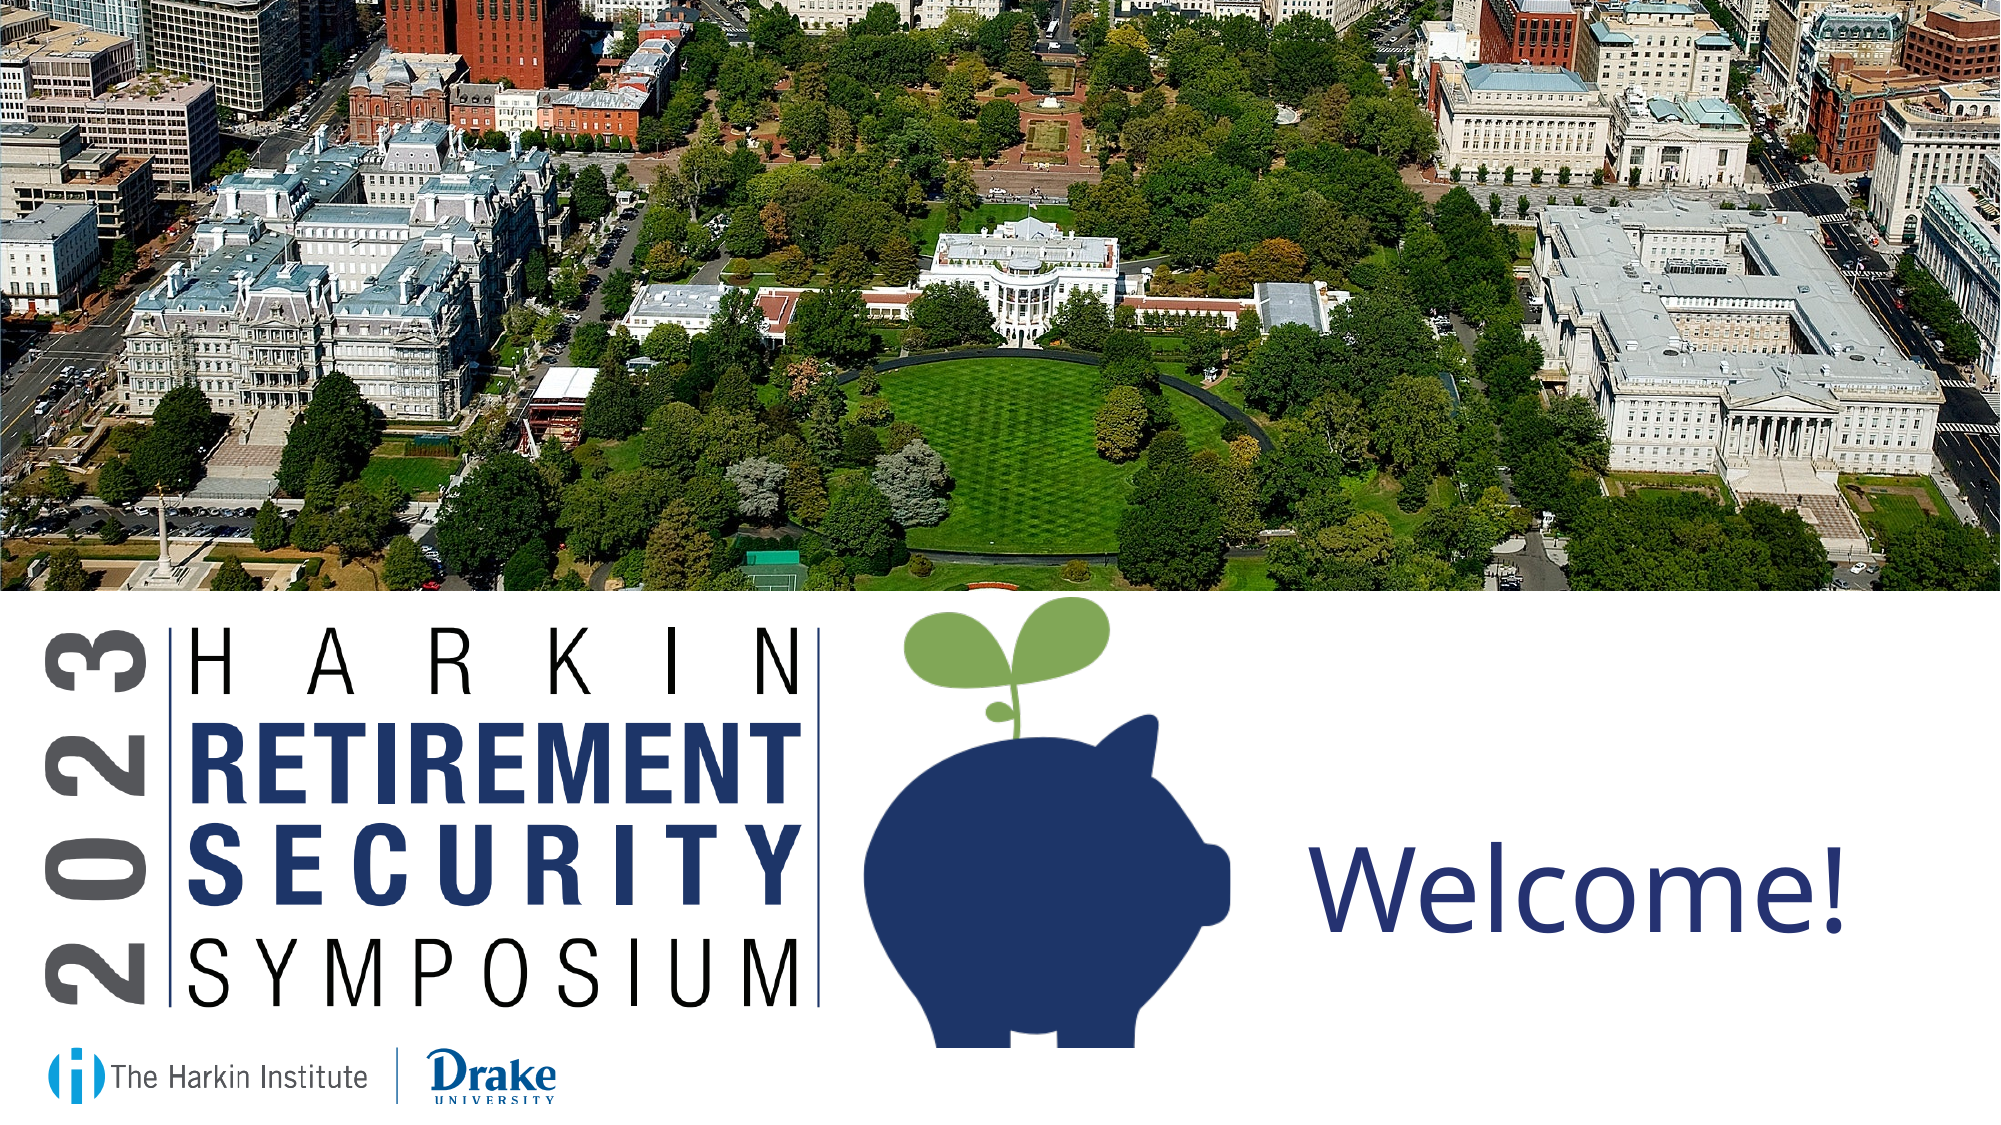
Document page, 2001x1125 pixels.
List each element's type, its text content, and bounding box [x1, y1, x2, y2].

picture [863, 597, 1231, 1048]
subtitle Welcome! [1292, 822, 2000, 967]
picture [0, 0, 2000, 1125]
